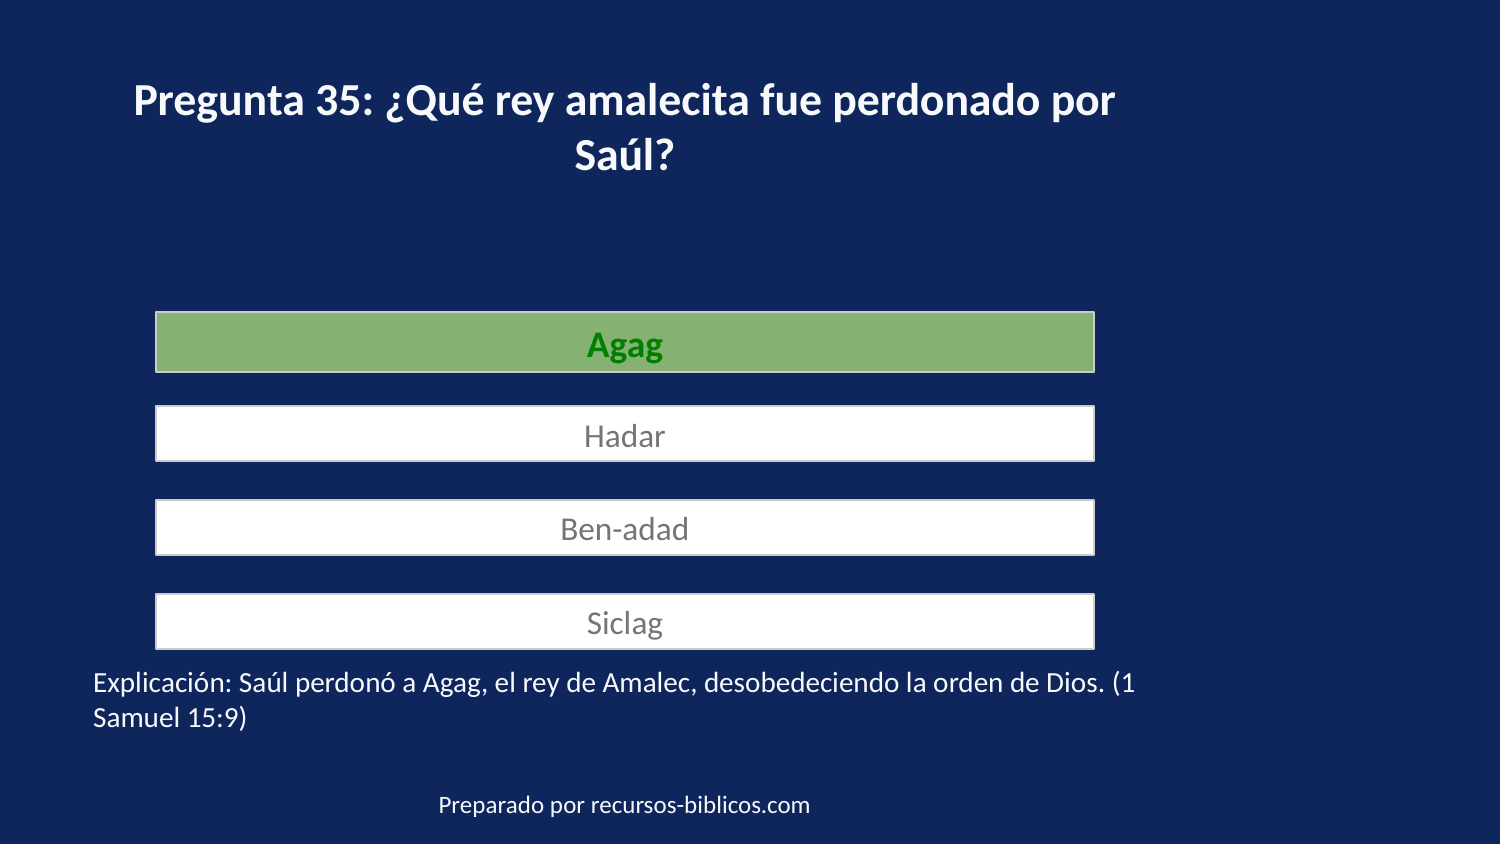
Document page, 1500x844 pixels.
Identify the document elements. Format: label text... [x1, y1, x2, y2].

text_box Explicación: Saúl perdonó a Agag, el rey de Amalec, desobedeciendo la orden de Dios. (1 Samuel 15:9) [78, 656, 1172, 742]
text_box Siclag [156, 593, 1094, 649]
text_box Ben-adad [156, 499, 1094, 555]
text_box Pregunta 35: ¿Qué rey amalecita fue perdonado por Saúl? [78, 62, 1172, 188]
text_box Hadar [156, 406, 1094, 462]
text_box Preparado por recursos-biblicos.com [78, 781, 1172, 827]
text_box Agag [156, 312, 1094, 373]
